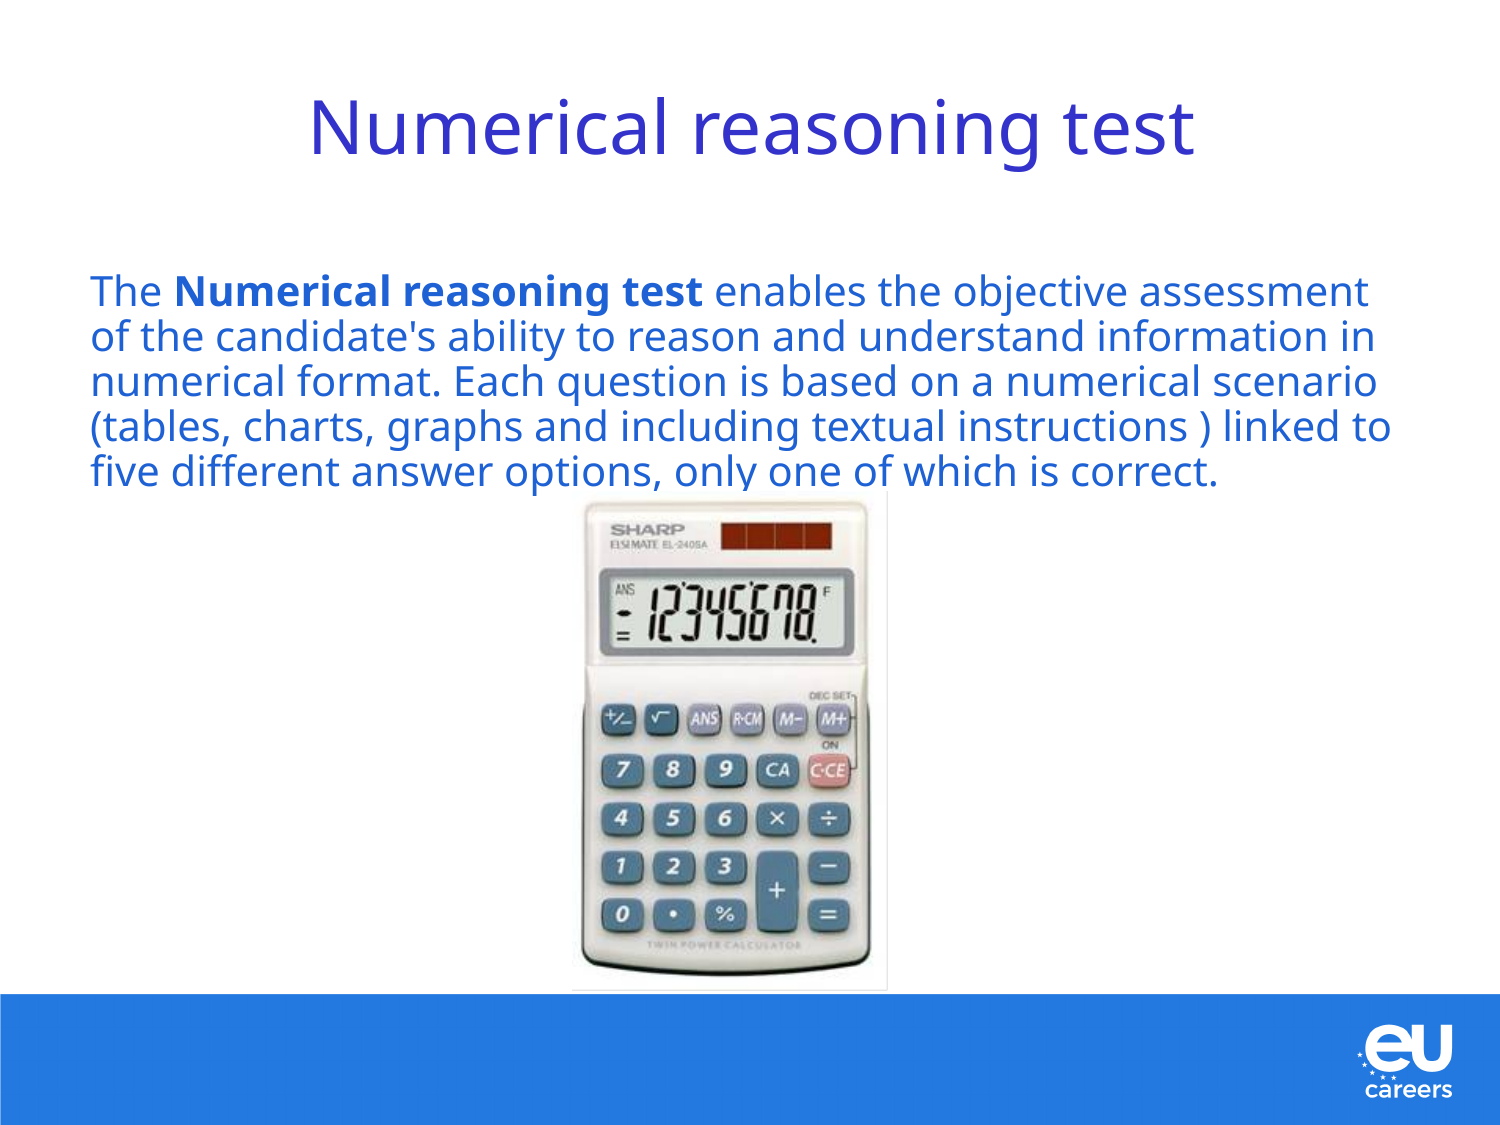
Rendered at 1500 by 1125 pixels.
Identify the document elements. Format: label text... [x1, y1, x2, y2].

picture [572, 491, 889, 992]
title Numerical reasoning test [76, 31, 1427, 219]
picture [0, 994, 1500, 1125]
list The Numerical reasoning test enables the objective assessment of the candidate's ability to reason and understand information in numerical format. Each question is based on a numerical scenario (tables, charts, graphs and including textual instructions ) linked to five different answer options, only one of which is correct. [75, 262, 1425, 955]
